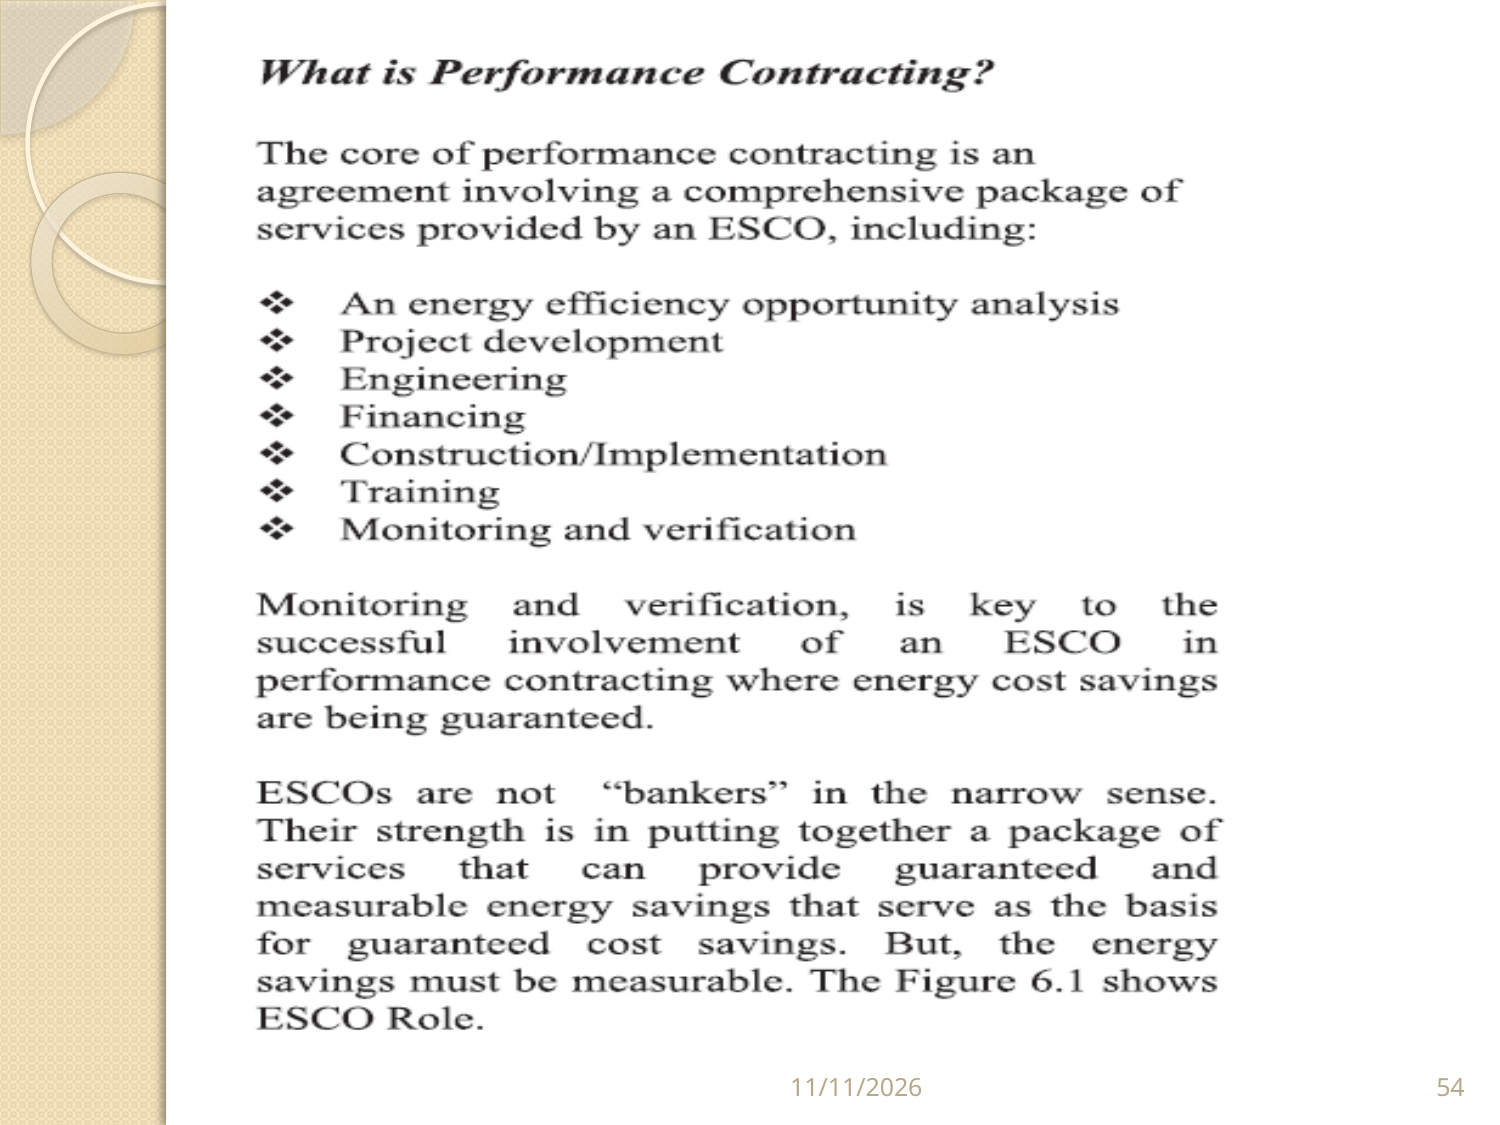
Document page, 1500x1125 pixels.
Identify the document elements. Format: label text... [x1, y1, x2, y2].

slide_number 54 [1413, 1034, 1488, 1113]
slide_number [587, 1062, 938, 1113]
picture [224, 49, 1238, 1051]
